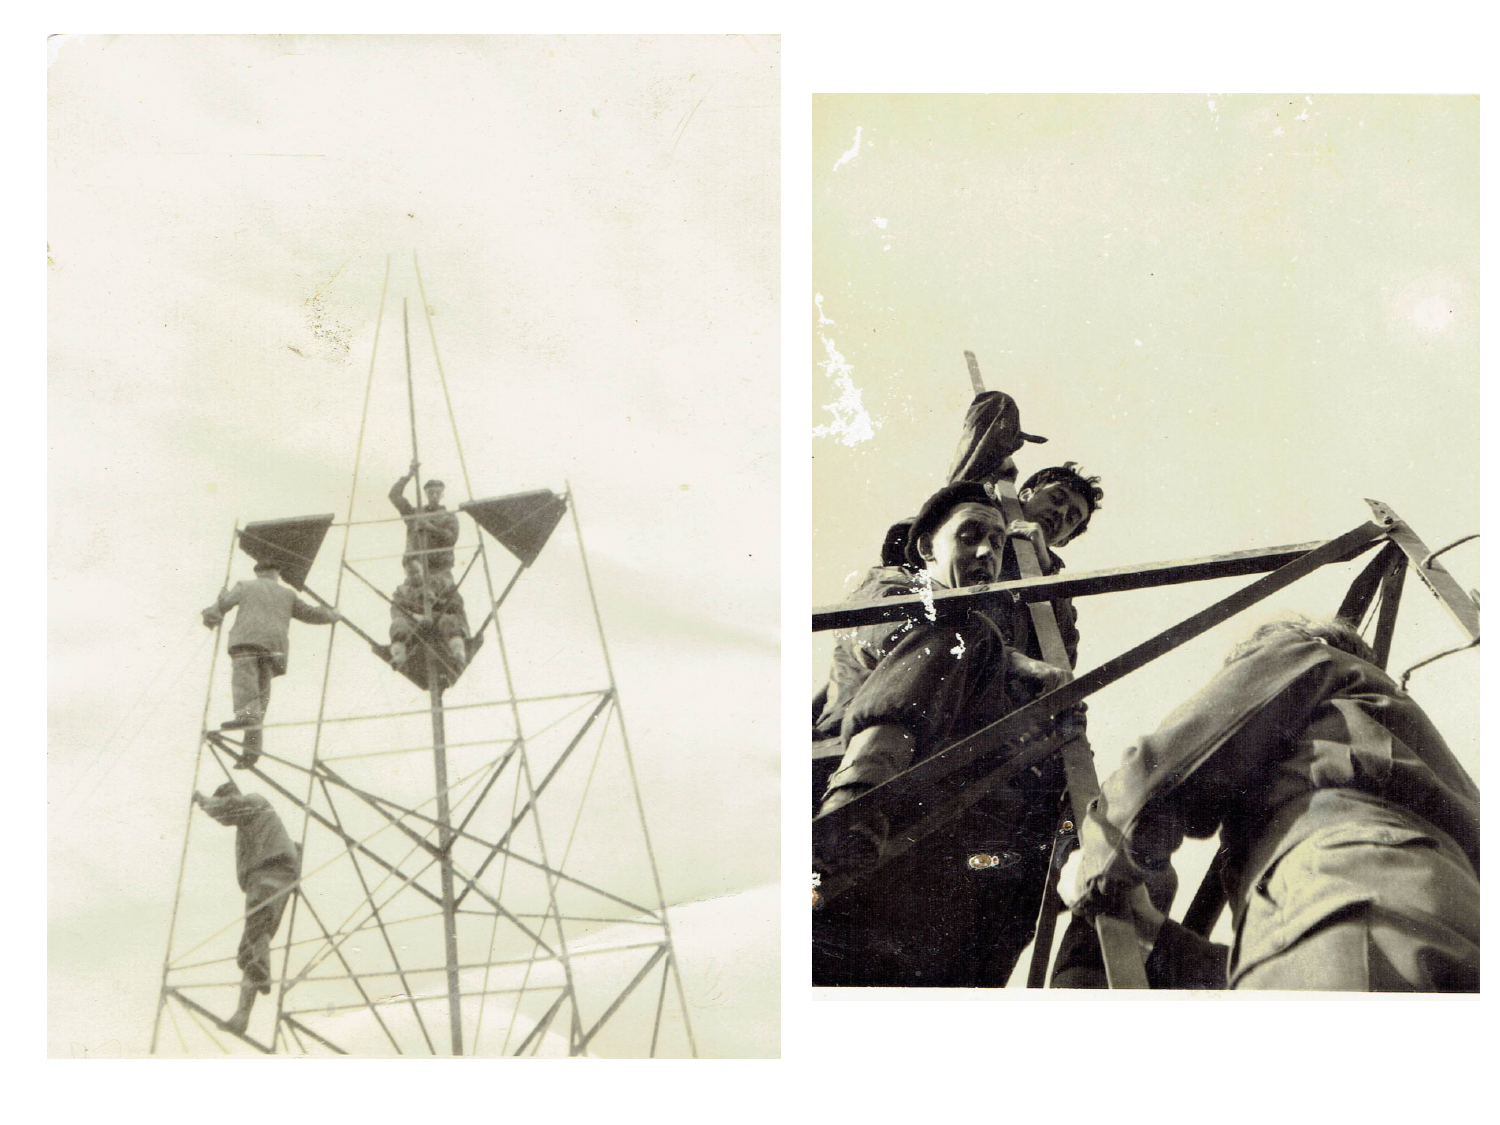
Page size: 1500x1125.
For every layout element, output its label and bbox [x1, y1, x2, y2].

picture [47, 34, 781, 1059]
picture [812, 93, 1480, 1001]
